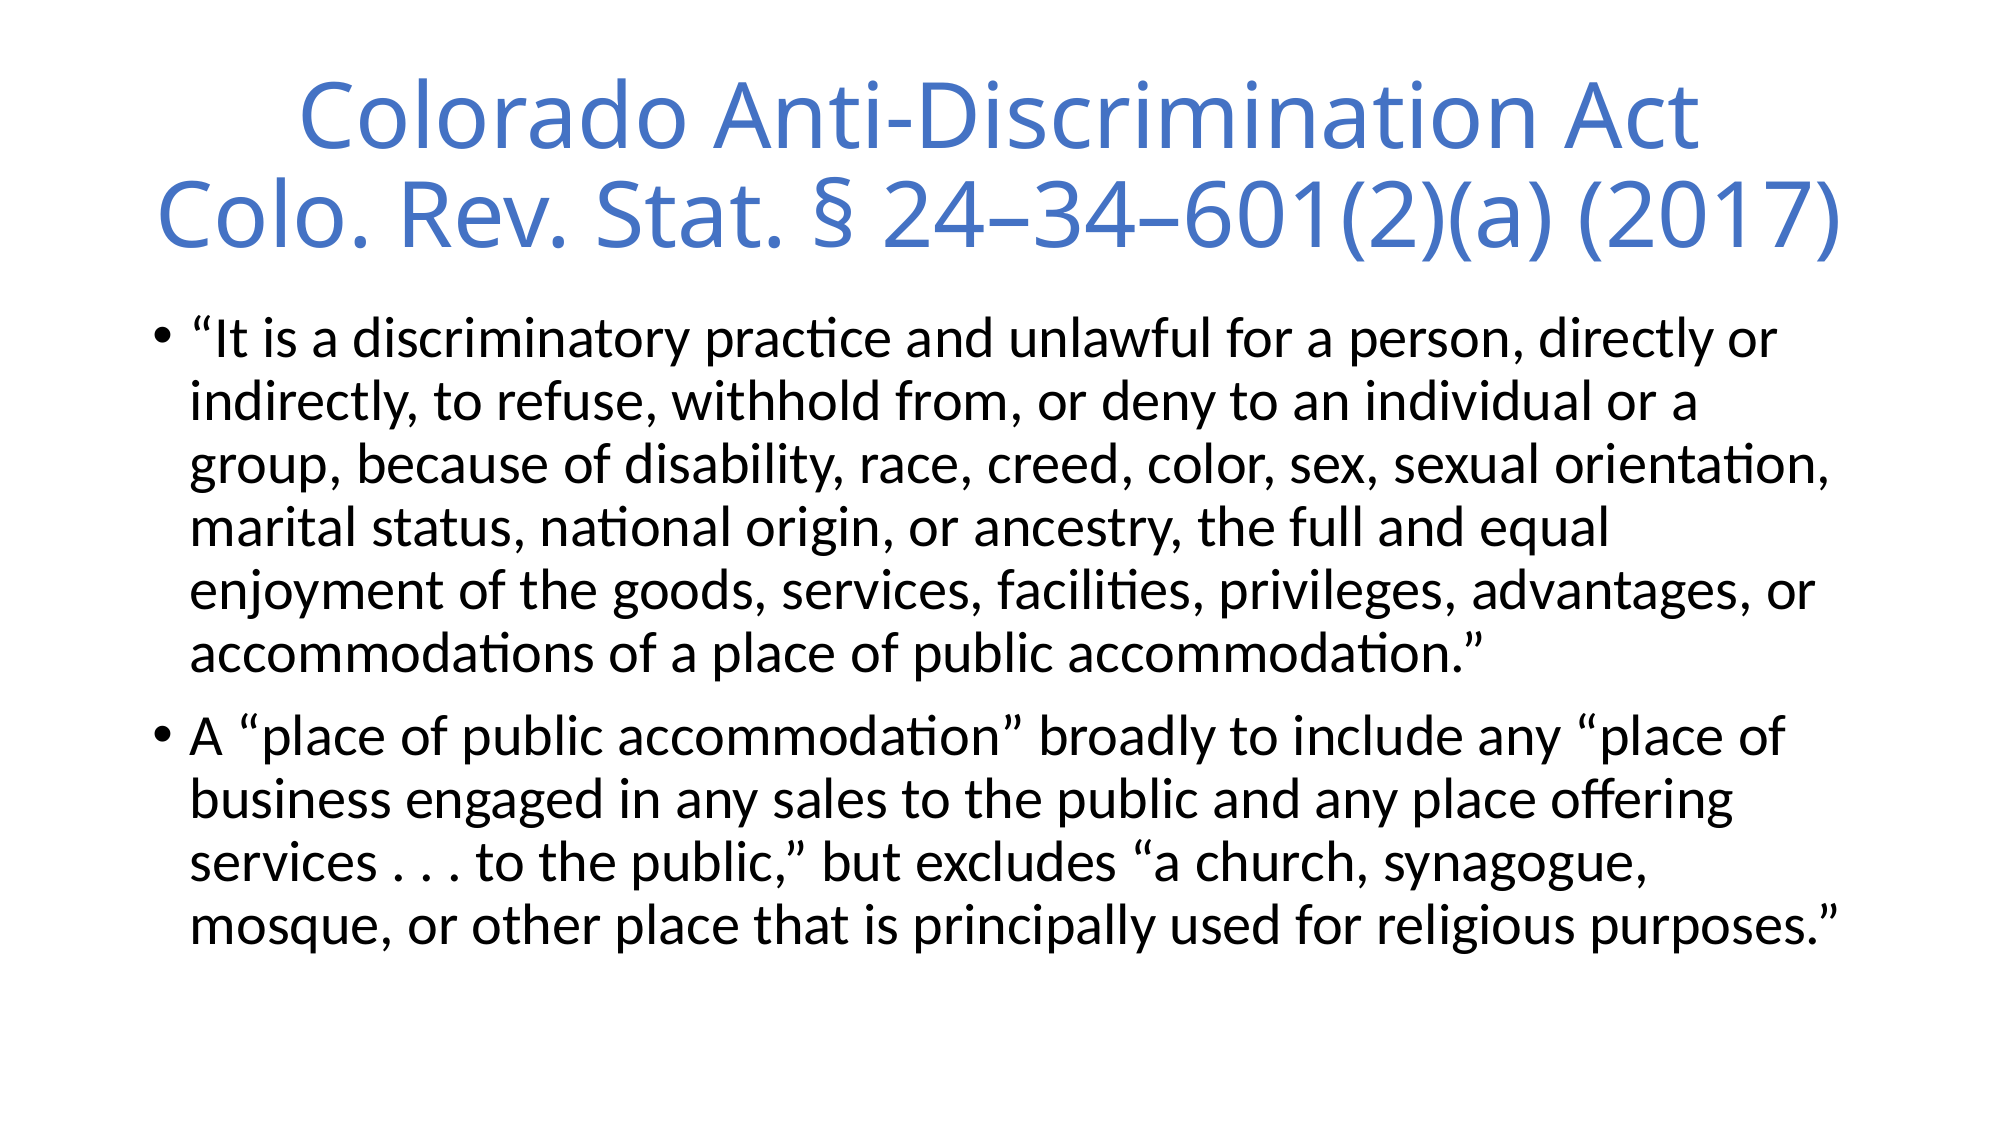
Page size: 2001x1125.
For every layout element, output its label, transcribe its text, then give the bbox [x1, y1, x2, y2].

list “It is a discriminatory practice and unlawful for a person, directly or indirectly, to refuse, withhold from, or deny to an individual or a group, because of disability, race, creed, color, sex, sexual orientation, marital status, national origin, or ancestry, the full and equal enjoyment of the goods, services, facilities, privileges, advantages, or accommodations of a place of public accommodation.” A “place of public accommodation” broadly to include any “place of business engaged in any sales to the public and any place offering services . . . to the public,” but excludes “a church, synagogue, mosque, or other place that is principally used for religious purposes.” [137, 299, 1863, 1014]
title Colorado Anti-Discrimination Act Colo. Rev. Stat. § 24–34–601(2)(a) (2017) [137, 59, 1863, 278]
